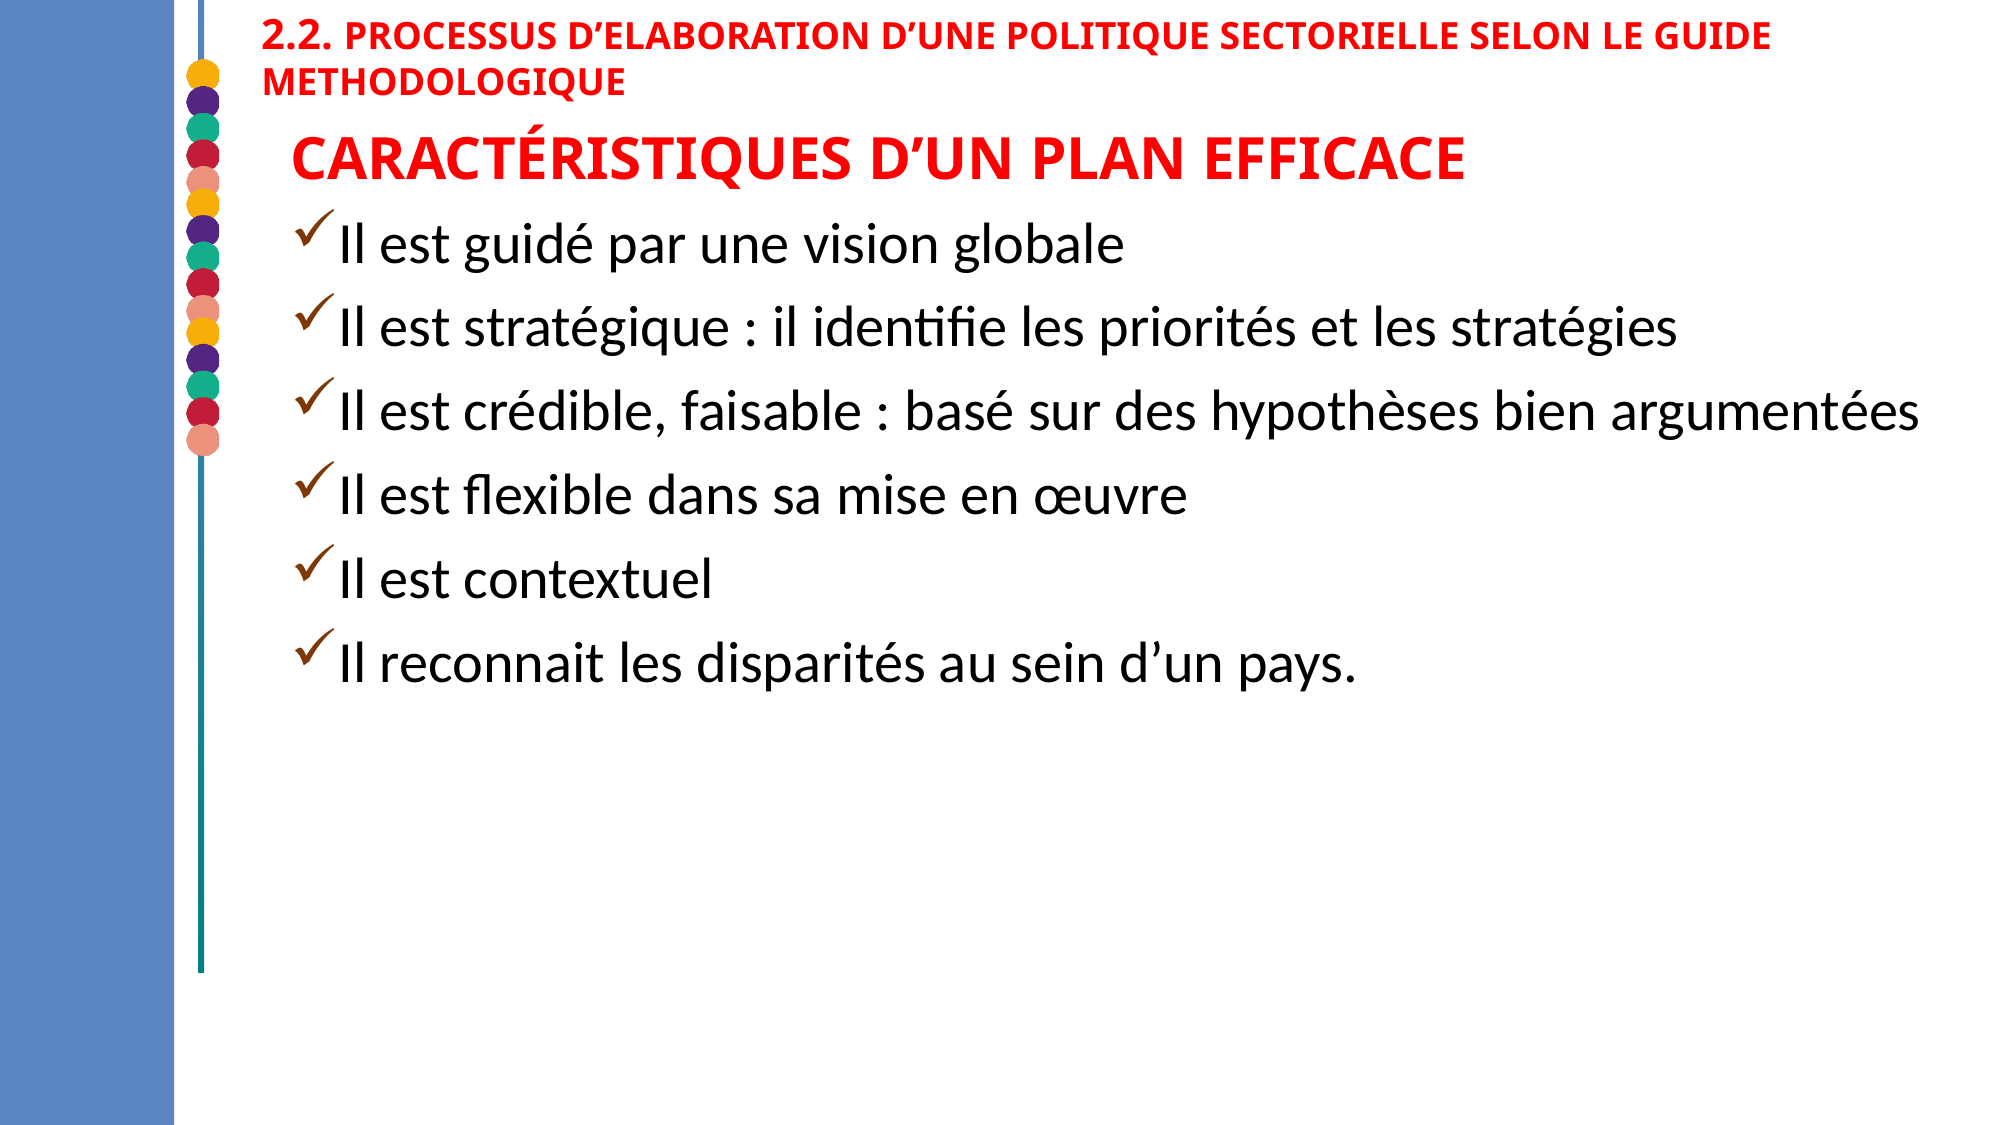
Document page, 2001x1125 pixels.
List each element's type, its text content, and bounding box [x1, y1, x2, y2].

text_box 2.2. PROCESSUS D’ELABORATION D’UNE POLITIQUE SECTORIELLE SELON LE GUIDE METHODOLOGIQUE [246, 0, 1971, 110]
list CARACTÉRISTIQUES D’UN PLAN EFFICACE Il est guidé par une vision globale Il est stratégique : il identifie les priorités et les stratégies Il est crédible, faisable : basé sur des hypothèses bien argumentées Il est flexible dans sa mise en œuvre Il est contextuel Il reconnait les disparités au sein d’un pays. [275, 121, 2000, 1098]
picture [186, 59, 220, 456]
